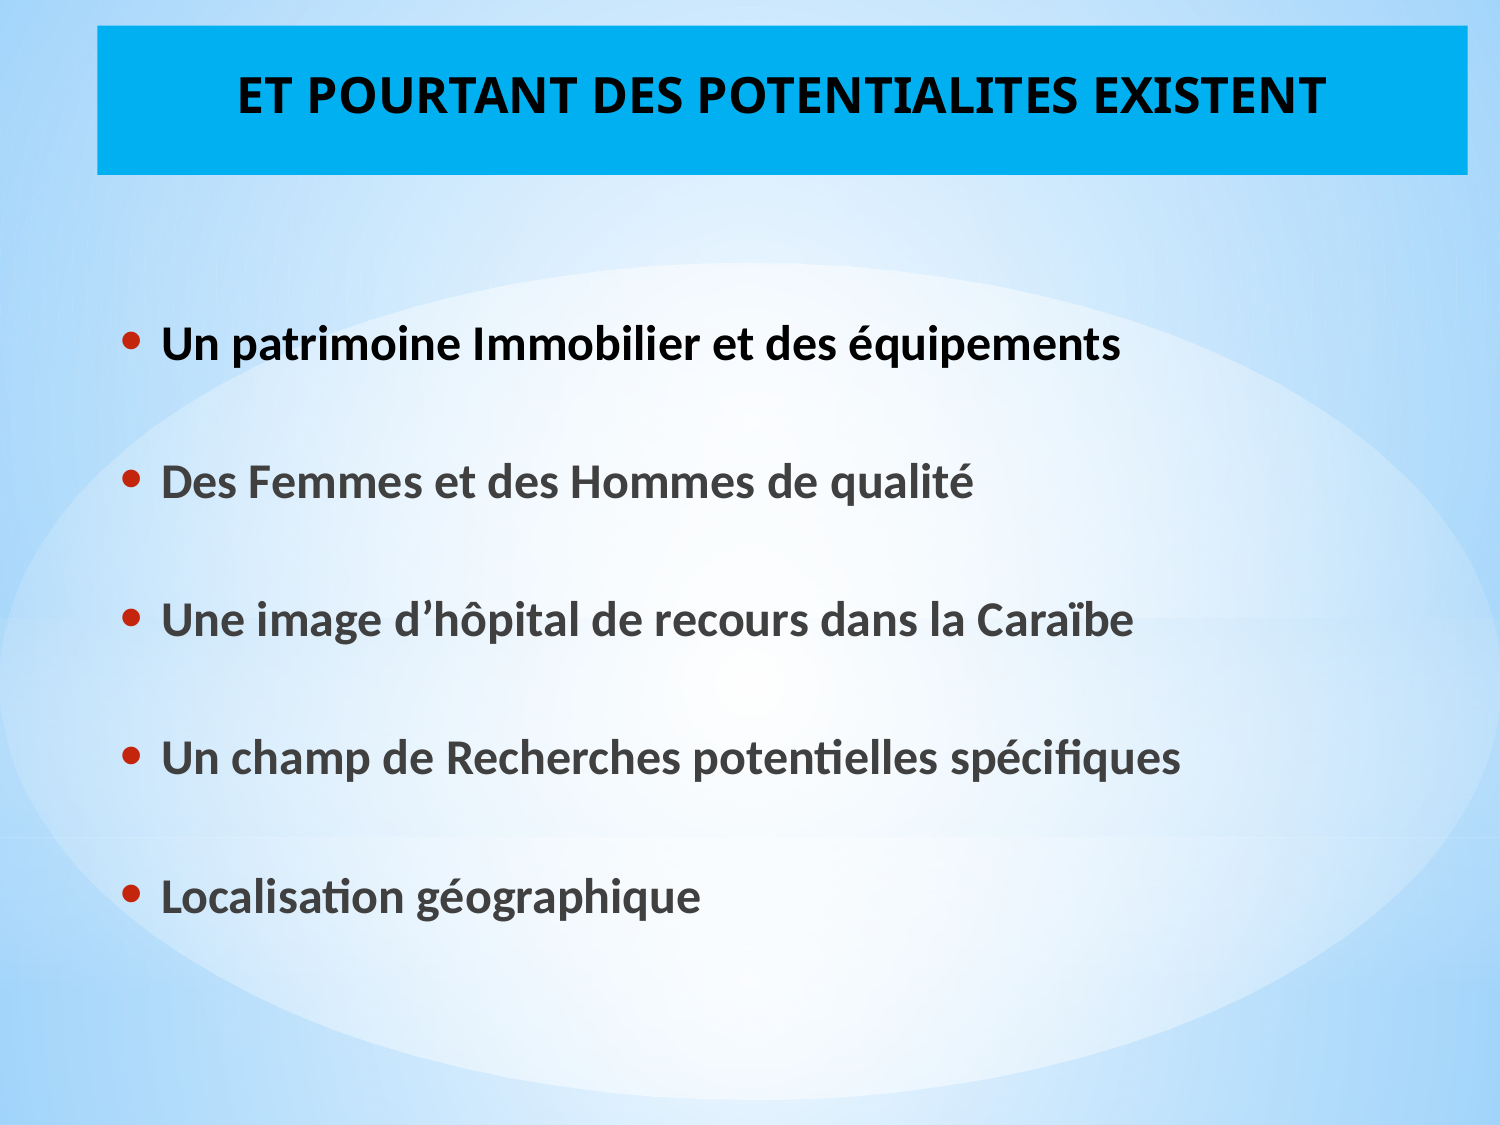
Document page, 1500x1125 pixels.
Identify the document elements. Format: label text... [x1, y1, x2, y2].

list Un patrimoine Immobilier et des équipements Des Femmes et des Hommes de qualité Une image d’hôpital de recours dans la Caraïbe Un champ de Recherches potentielles spécifiques Localisation géographique [97, 290, 1468, 1097]
title ET POURTANT DES POTENTIALITES EXISTENT [97, 25, 1468, 175]
